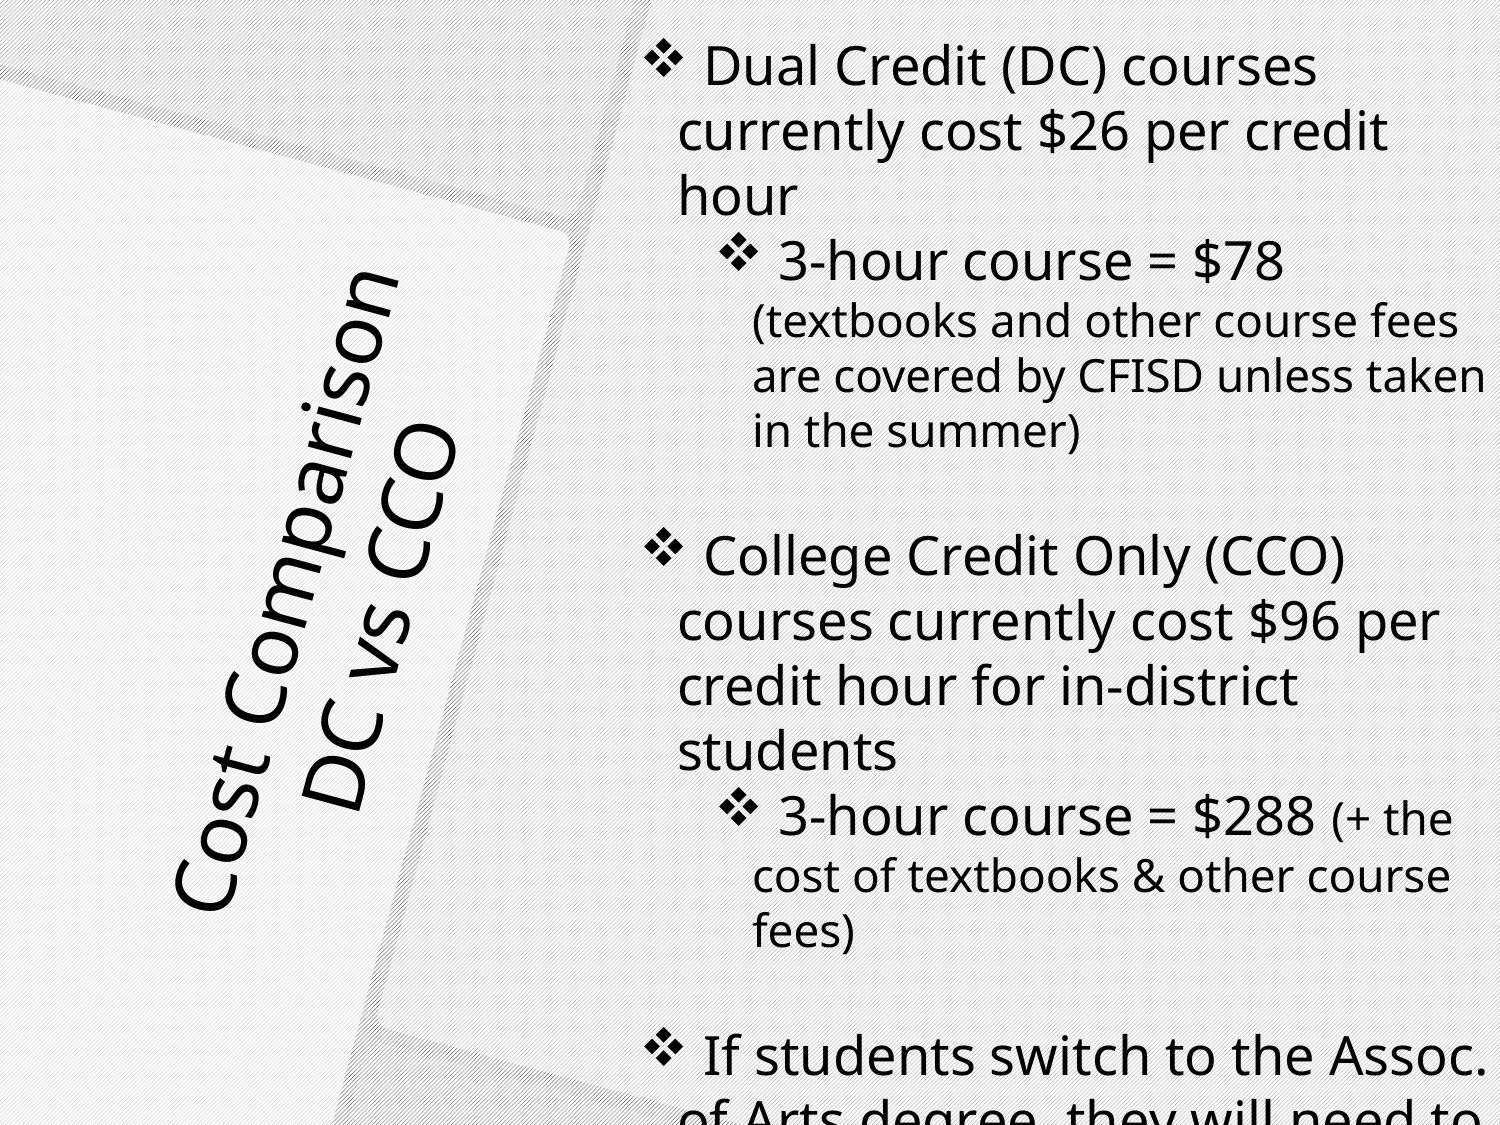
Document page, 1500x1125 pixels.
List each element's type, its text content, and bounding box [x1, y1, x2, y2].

text_box Dual Credit (DC) courses currently cost $26 per credit hour 3-hour course = $78 (textbooks and other course fees are covered by CFISD unless taken in the summer) College Credit Only (CCO) courses currently cost $96 per credit hour for in-district students 3-hour course = $288 (+ the cost of textbooks & other course fees) If students switch to the Assoc. of Arts degree, they will need to take CCO electives to earn their remaining elective credits which will each cost nearly 3 times more than a DC course. [624, 24, 1500, 1125]
title Cost Comparison DC vs CCO [0, 60, 557, 1091]
